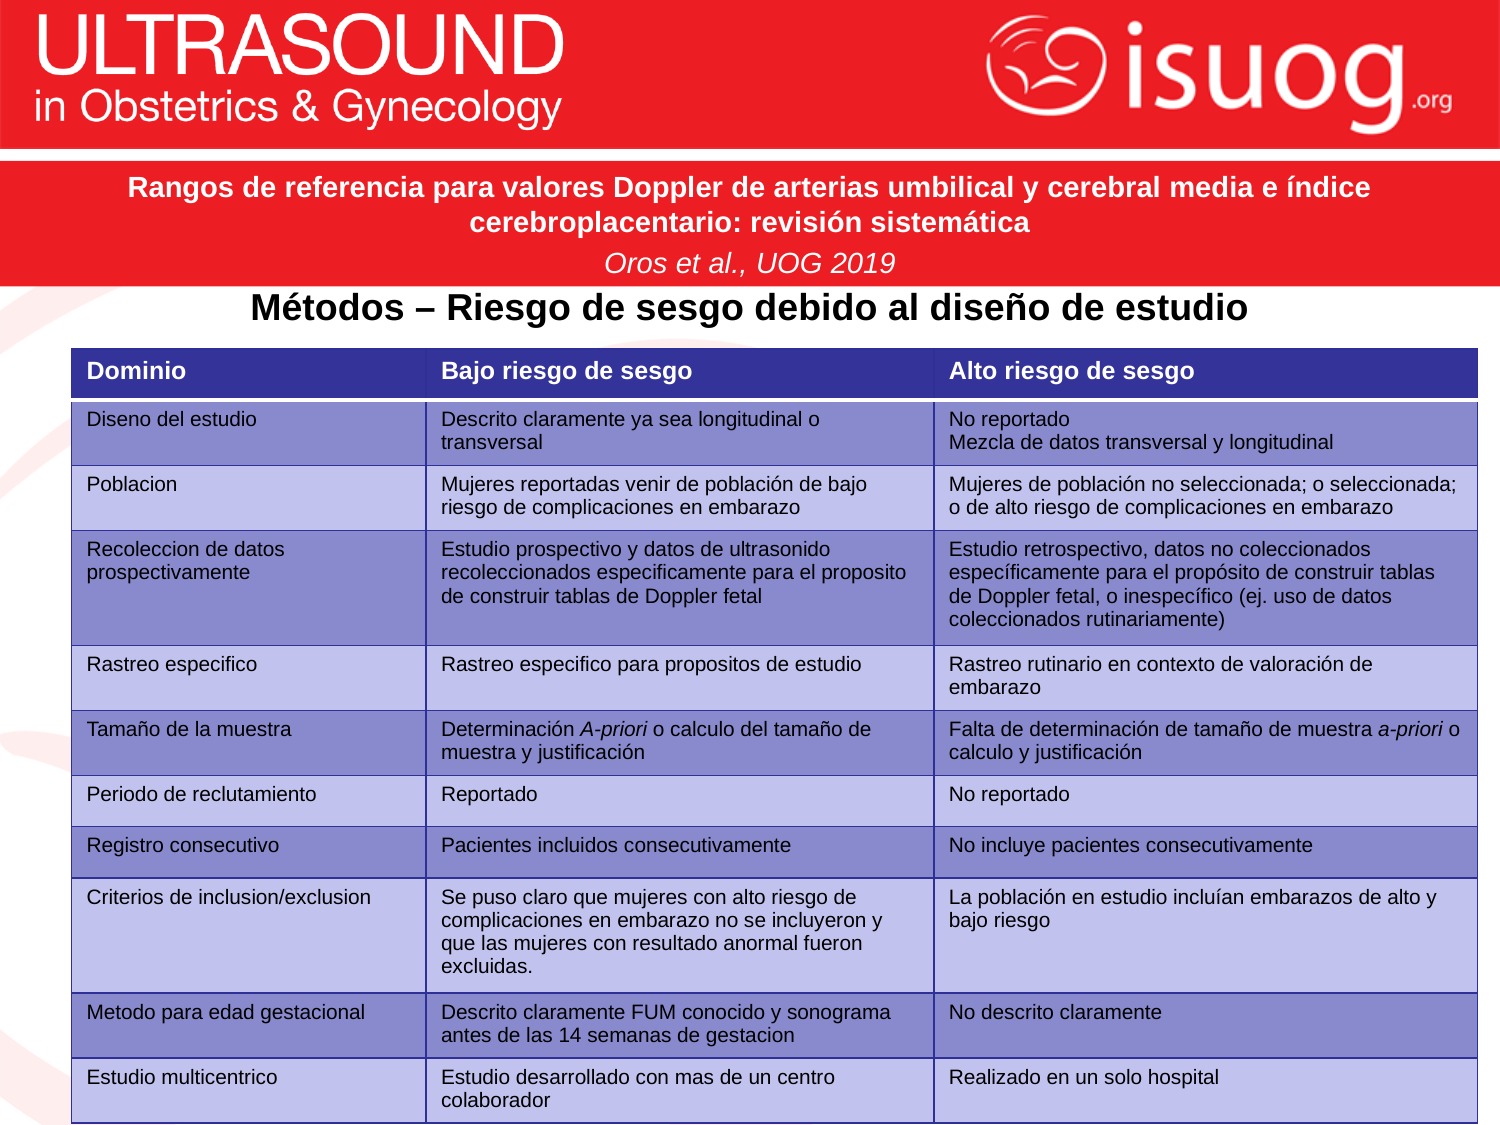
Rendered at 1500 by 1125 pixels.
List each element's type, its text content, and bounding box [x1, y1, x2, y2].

table_cell No descrito claramente [935, 994, 1477, 1057]
table_cell Poblacion [72, 466, 425, 530]
table_cell Reportado [427, 776, 933, 826]
table_header Alto riesgo de sesgo [935, 350, 1477, 398]
table_cell Descrito claramente ya sea longitudinal o transversal [427, 402, 933, 465]
table_cell Rastreo especifico para propositos de estudio [427, 646, 933, 710]
table_cell Rastreo especifico [72, 646, 425, 710]
table_cell Tamaño de la muestra [72, 711, 425, 775]
picture [0, 287, 1500, 1125]
table_cell Rastreo rutinario en contexto de valoración de embarazo [935, 646, 1477, 710]
table_cell Realizado en un solo hospital [935, 1059, 1477, 1122]
table_cell Estudio multicentrico [72, 1059, 425, 1122]
table_header Bajo riesgo de sesgo [427, 350, 933, 398]
table_cell No reportado Mezcla de datos transversal y longitudinal [935, 402, 1477, 465]
table_cell No incluye pacientes consecutivamente [935, 827, 1477, 877]
table_cell Criterios de inclusion/exclusion [72, 879, 425, 992]
table_cell Mujeres de población no seleccionada; o seleccionada; o de alto riesgo de complicaciones en embarazo [935, 466, 1477, 530]
table_cell Diseno del estudio [72, 402, 425, 465]
table_cell Recoleccion de datos prospectivamente [72, 531, 425, 645]
table_header Dominio [72, 350, 425, 398]
table_cell Estudio desarrollado con mas de un centro colaborador [427, 1059, 933, 1122]
text_box Métodos – Riesgo de sesgo debido al diseño de estudio [45, 275, 1455, 336]
table_cell Estudio prospectivo y datos de ultrasonido recoleccionados especificamente para el proposito de construir tablas de Doppler fetal [427, 531, 933, 645]
table_cell Pacientes incluidos consecutivamente [427, 827, 933, 877]
picture [0, 150, 1500, 160]
table_cell Mujeres reportadas venir de población de bajo riesgo de complicaciones en embarazo [427, 466, 933, 530]
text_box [0, 0, 1500, 150]
table_cell No reportado [935, 776, 1477, 826]
text_box Rangos de referencia para valores Doppler de arterias umbilical y cerebral media e índice cerebroplacentario: revisión sistemática Oros et al., UOG 2019 [0, 160, 1500, 287]
table_cell Estudio retrospectivo, datos no coleccionados específicamente para el propósito de construir tablas de Doppler fetal, o inespecífico (ej. uso de datos coleccionados rutinariamente) [935, 531, 1477, 645]
table_cell Metodo para edad gestacional [72, 994, 425, 1057]
table_cell Se puso claro que mujeres con alto riesgo de complicaciones en embarazo no se incluyeron y que las mujeres con resultado anormal fueron excluidas. [427, 879, 933, 992]
table_cell Descrito claramente FUM conocido y sonograma antes de las 14 semanas de gestacion [427, 994, 933, 1057]
table_cell Falta de determinación de tamaño de muestra a-priori o calculo y justificación [935, 711, 1477, 775]
table_cell Determinación A-priori o calculo del tamaño de muestra y justificación [427, 711, 933, 775]
table_cell Periodo de reclutamiento [72, 776, 425, 826]
table_cell Registro consecutivo [72, 827, 425, 877]
table_cell La población en estudio incluían embarazos de alto y bajo riesgo [935, 879, 1477, 992]
